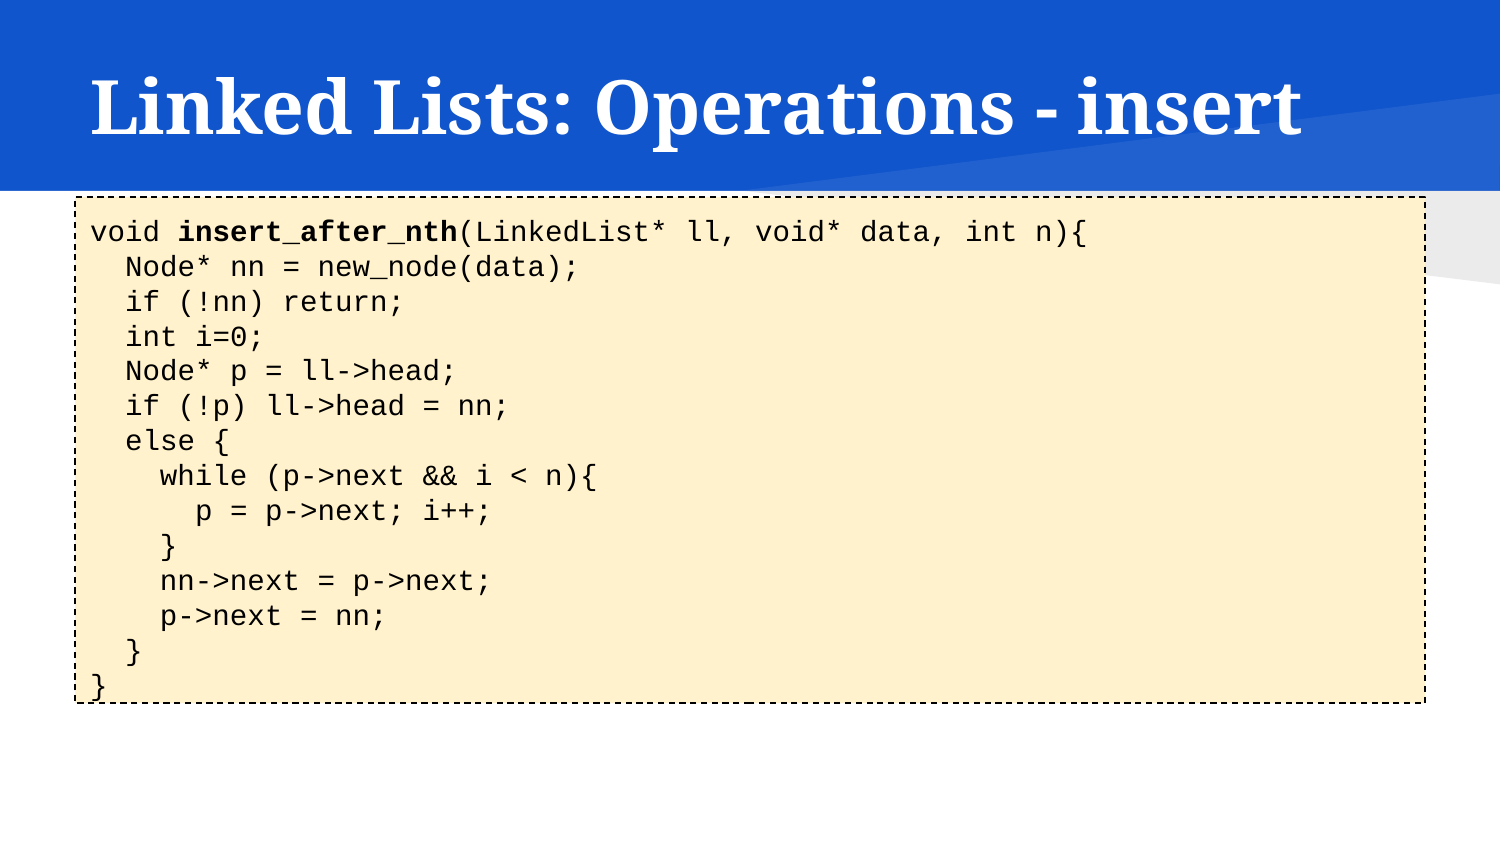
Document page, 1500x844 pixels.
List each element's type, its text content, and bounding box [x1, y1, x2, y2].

title Linked Lists: Operations - insert [75, 33, 1425, 175]
list void insert_after_nth(LinkedList* ll, void* data, int n){ Node* nn = new_node(data); if (!nn) return; int i=0; Node* p = ll->head; if (!p) ll->head = nn; else { while (p->next && i < n){ p = p->next; i++; } nn->next = p->next; p->next = nn; } } [75, 196, 1425, 704]
